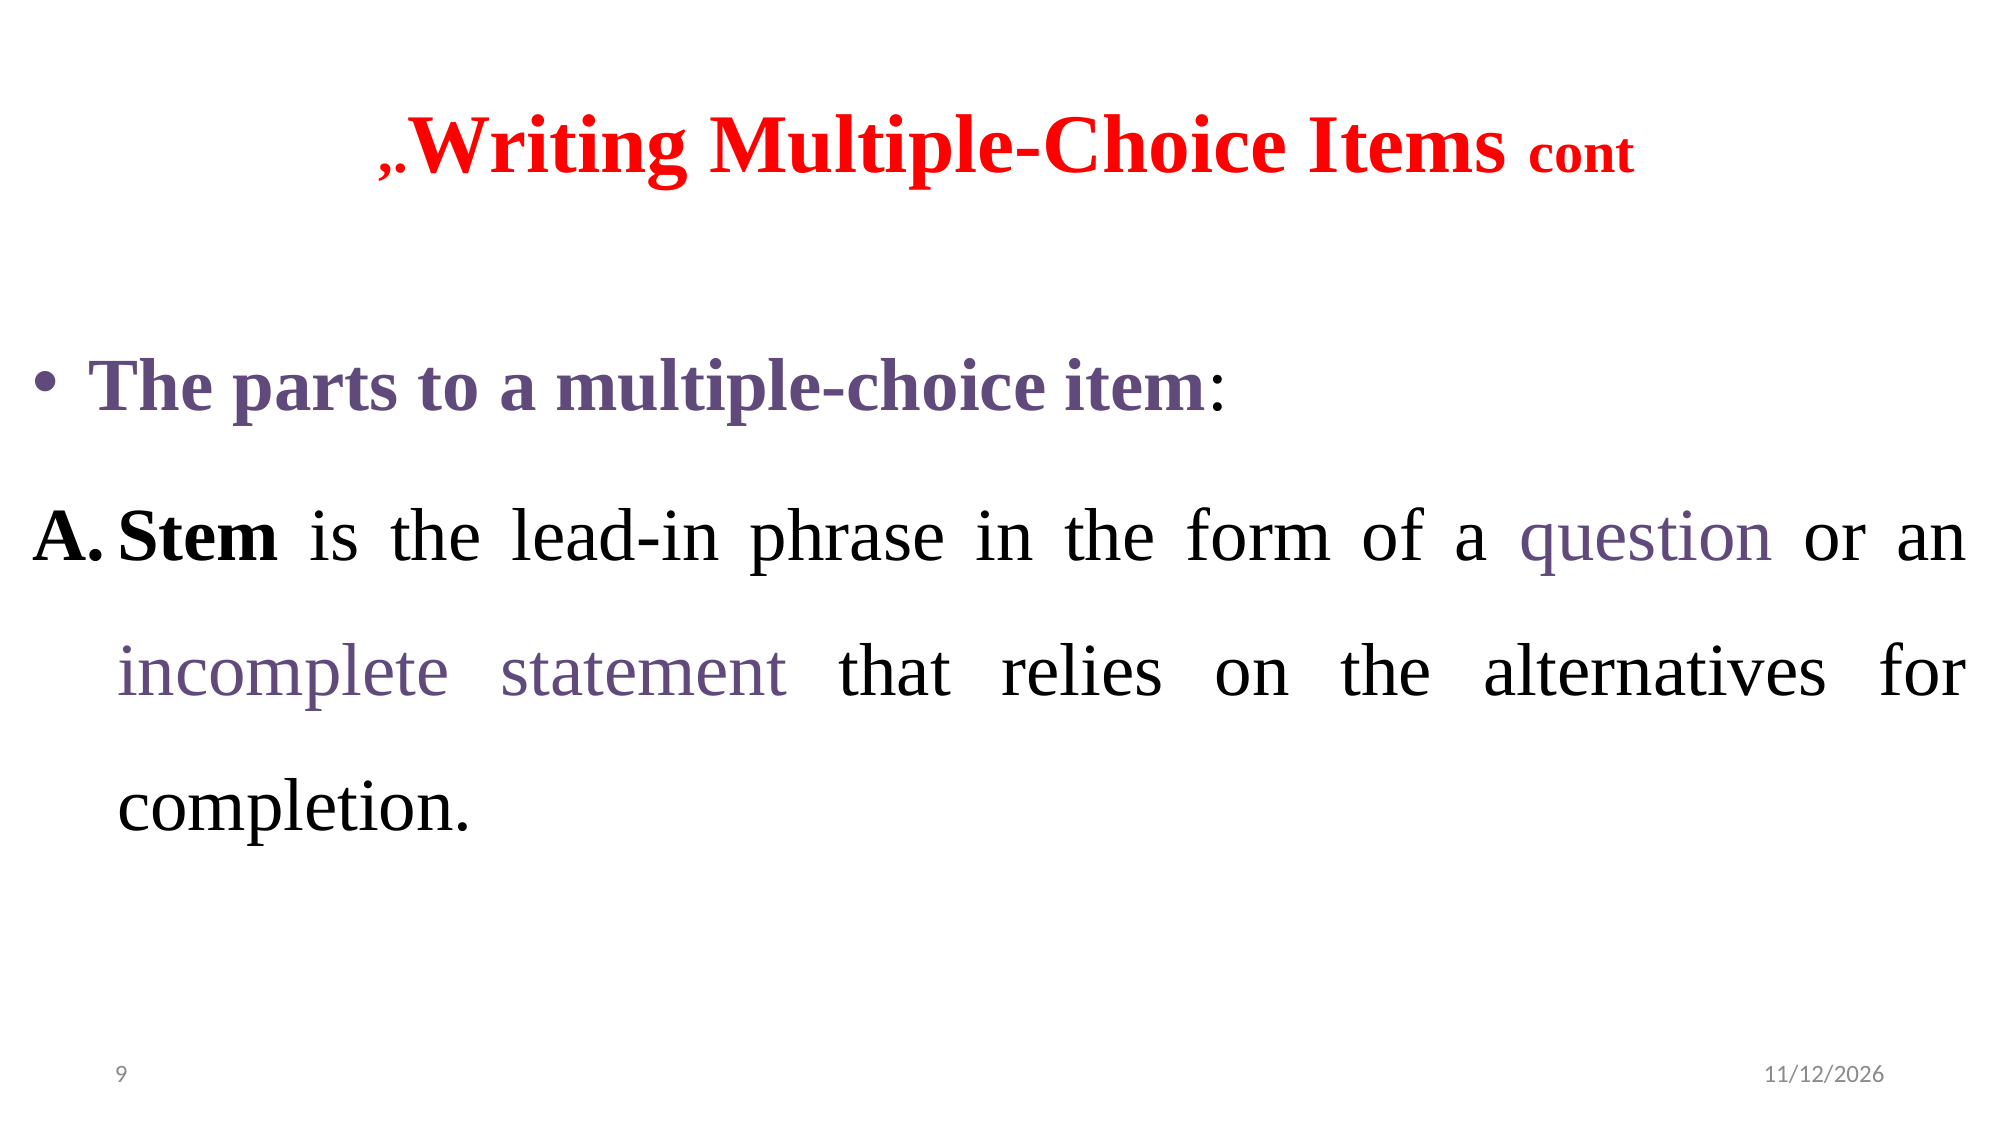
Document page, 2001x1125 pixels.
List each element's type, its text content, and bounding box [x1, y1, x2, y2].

list The parts to a multiple-choice item: Stem is the lead-in phrase in the form of a question or an incomplete statement that relies on the alternatives for completion. [17, 283, 1983, 1081]
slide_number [1433, 1042, 1900, 1103]
slide_number 9 [99, 1042, 567, 1103]
title Writing Multiple-Choice Items cont., [99, 45, 1900, 233]
